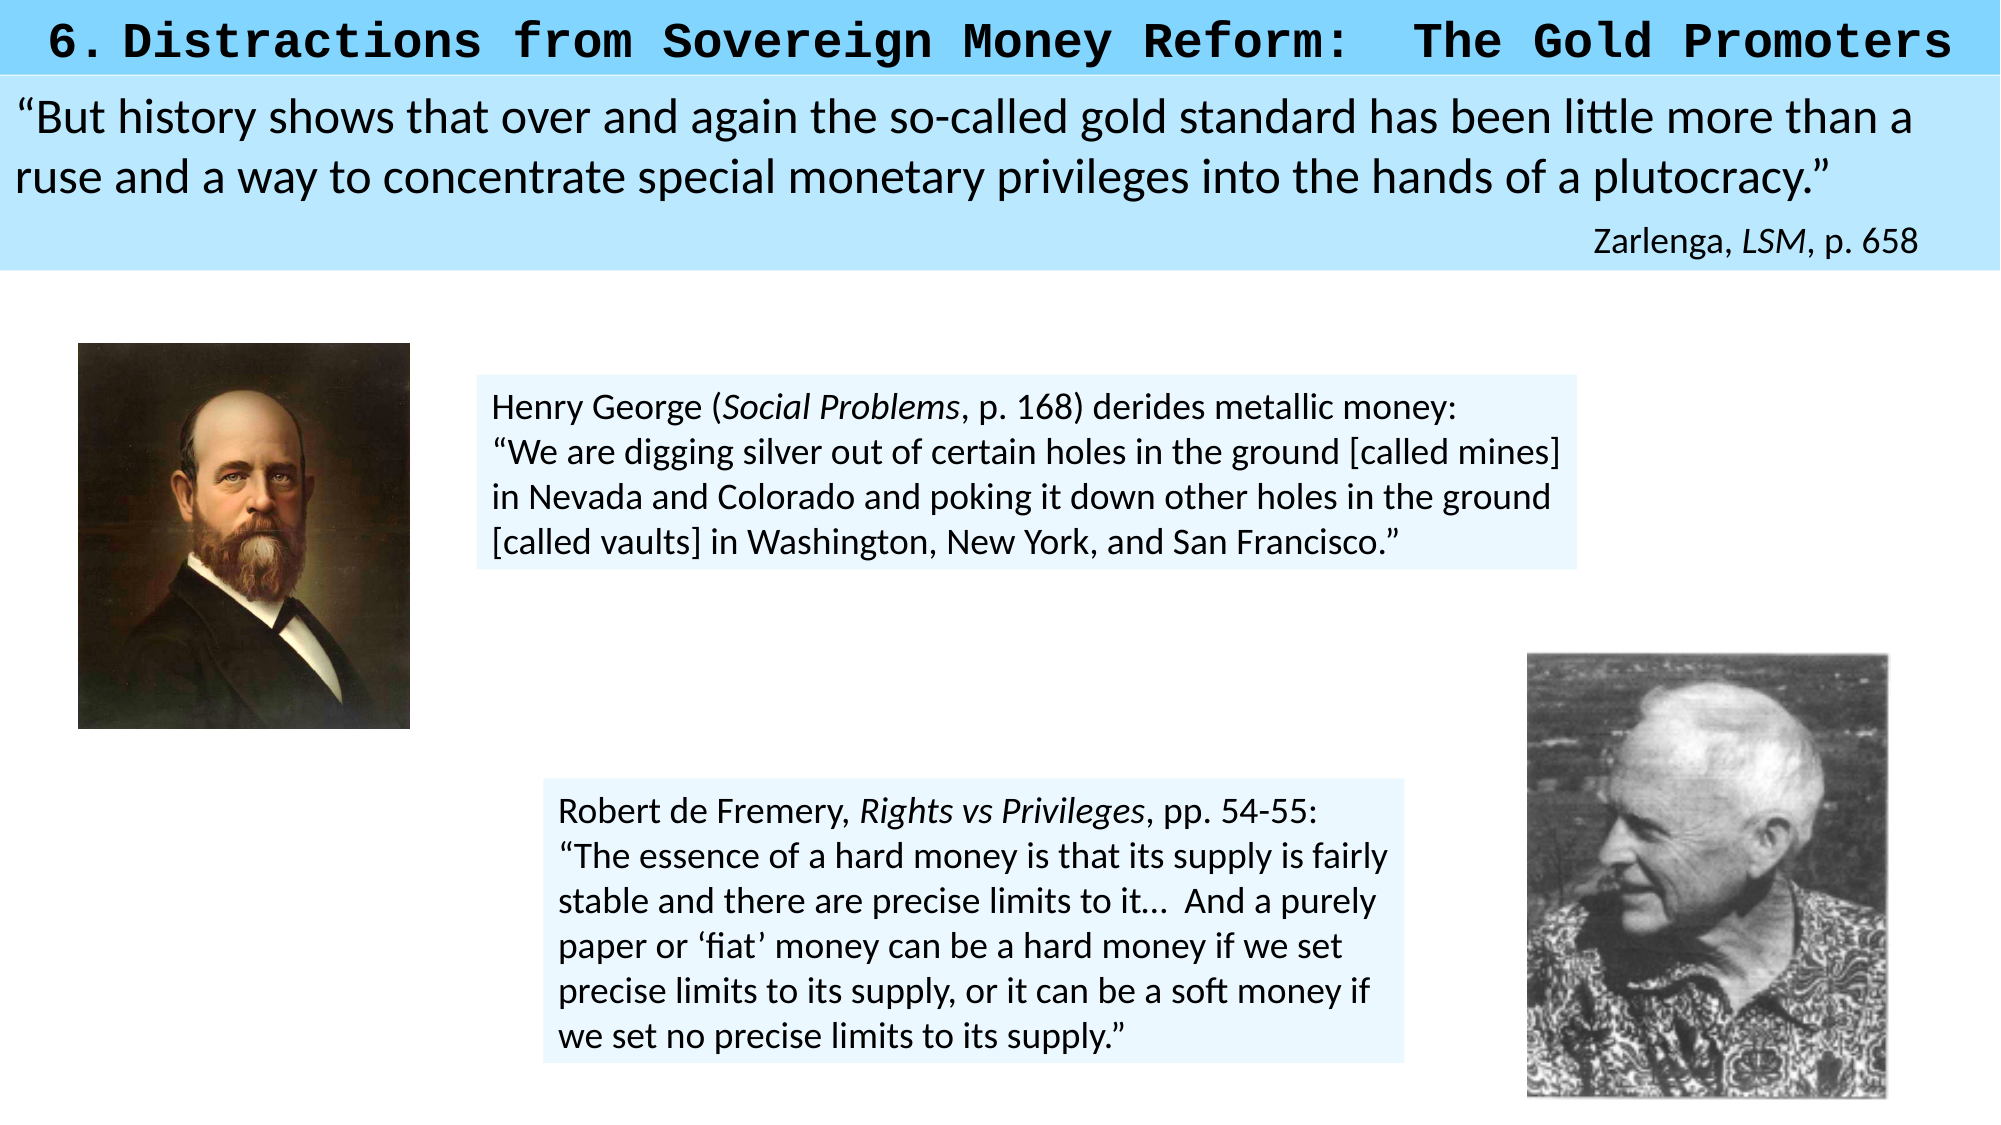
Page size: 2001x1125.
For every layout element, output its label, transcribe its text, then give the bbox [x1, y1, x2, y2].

picture [1527, 647, 1891, 1102]
text_box “But history shows that over and again the so-called gold standard has been little more than a ruse and a way to concentrate special monetary privileges into the hands of a plutocracy.” Zarlenga, LSM, p. 658 [0, 75, 2000, 271]
picture [78, 343, 410, 729]
text_box Henry George (Social Problems, p. 168) derides metallic money: “We are digging silver out of certain holes in the ground [called mines] in Nevada and Colorado and poking it down other holes in the ground [called vaults] in Washington, New York, and San Francisco.” [476, 374, 1578, 570]
text_box Distractions from Sovereign Money Reform: The Gold Promoters [0, 0, 2000, 75]
text_box Robert de Fremery, Rights vs Privileges, pp. 54-55: “The essence of a hard money is that its supply is fairly stable and there are precise limits to it… And a purely paper or ‘fiat’ money can be a hard money if we set precise limits to its supply, or it can be a soft money if we set no precise limits to its supply.” [543, 778, 1405, 1064]
